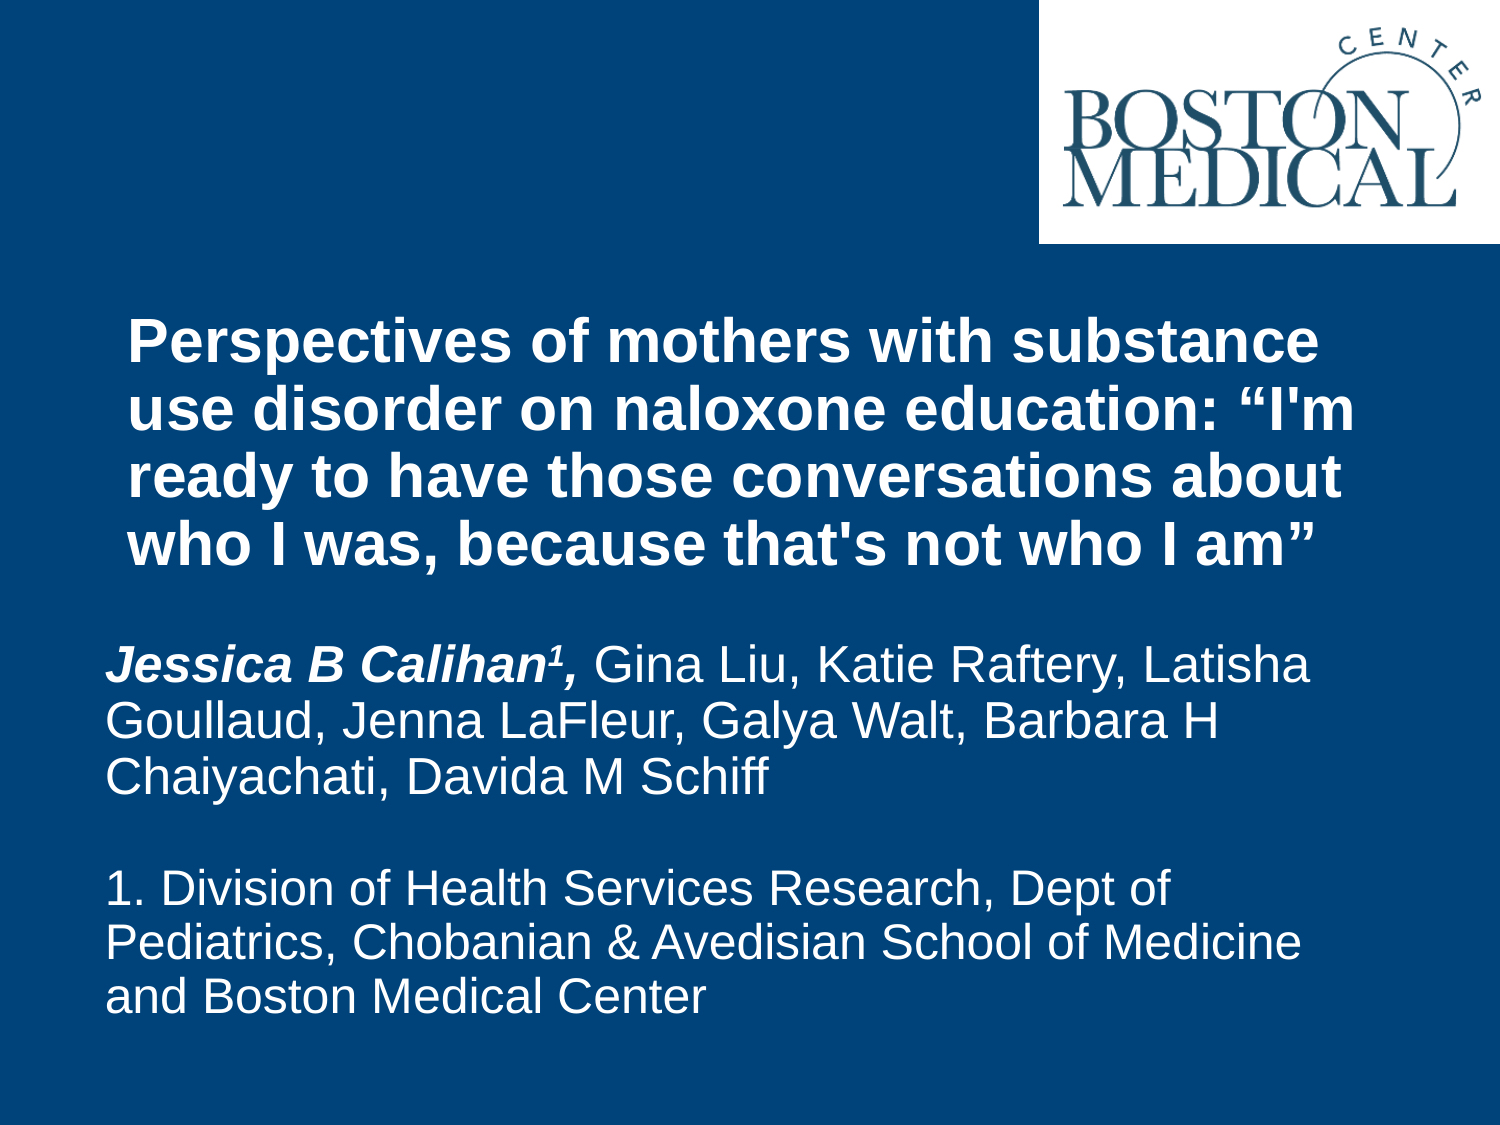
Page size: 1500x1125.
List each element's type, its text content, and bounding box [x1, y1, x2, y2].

title Perspectives of mothers with substance use disorder on naloxone education: “I'm ready to have those conversations about who I was, because that's not who I am” [112, 399, 1388, 587]
picture [1039, 0, 1500, 244]
subtitle Jessica B Calihan1, Gina Liu, Katie Raftery, Latisha Goullaud, Jenna LaFleur, Galya Walt, Barbara H Chaiyachati, Davida M Schiff 1. Division of Health Services Research, Dept of Pediatrics, Chobanian & Avedisian School of Medicine and Boston Medical Center [89, 629, 1411, 798]
